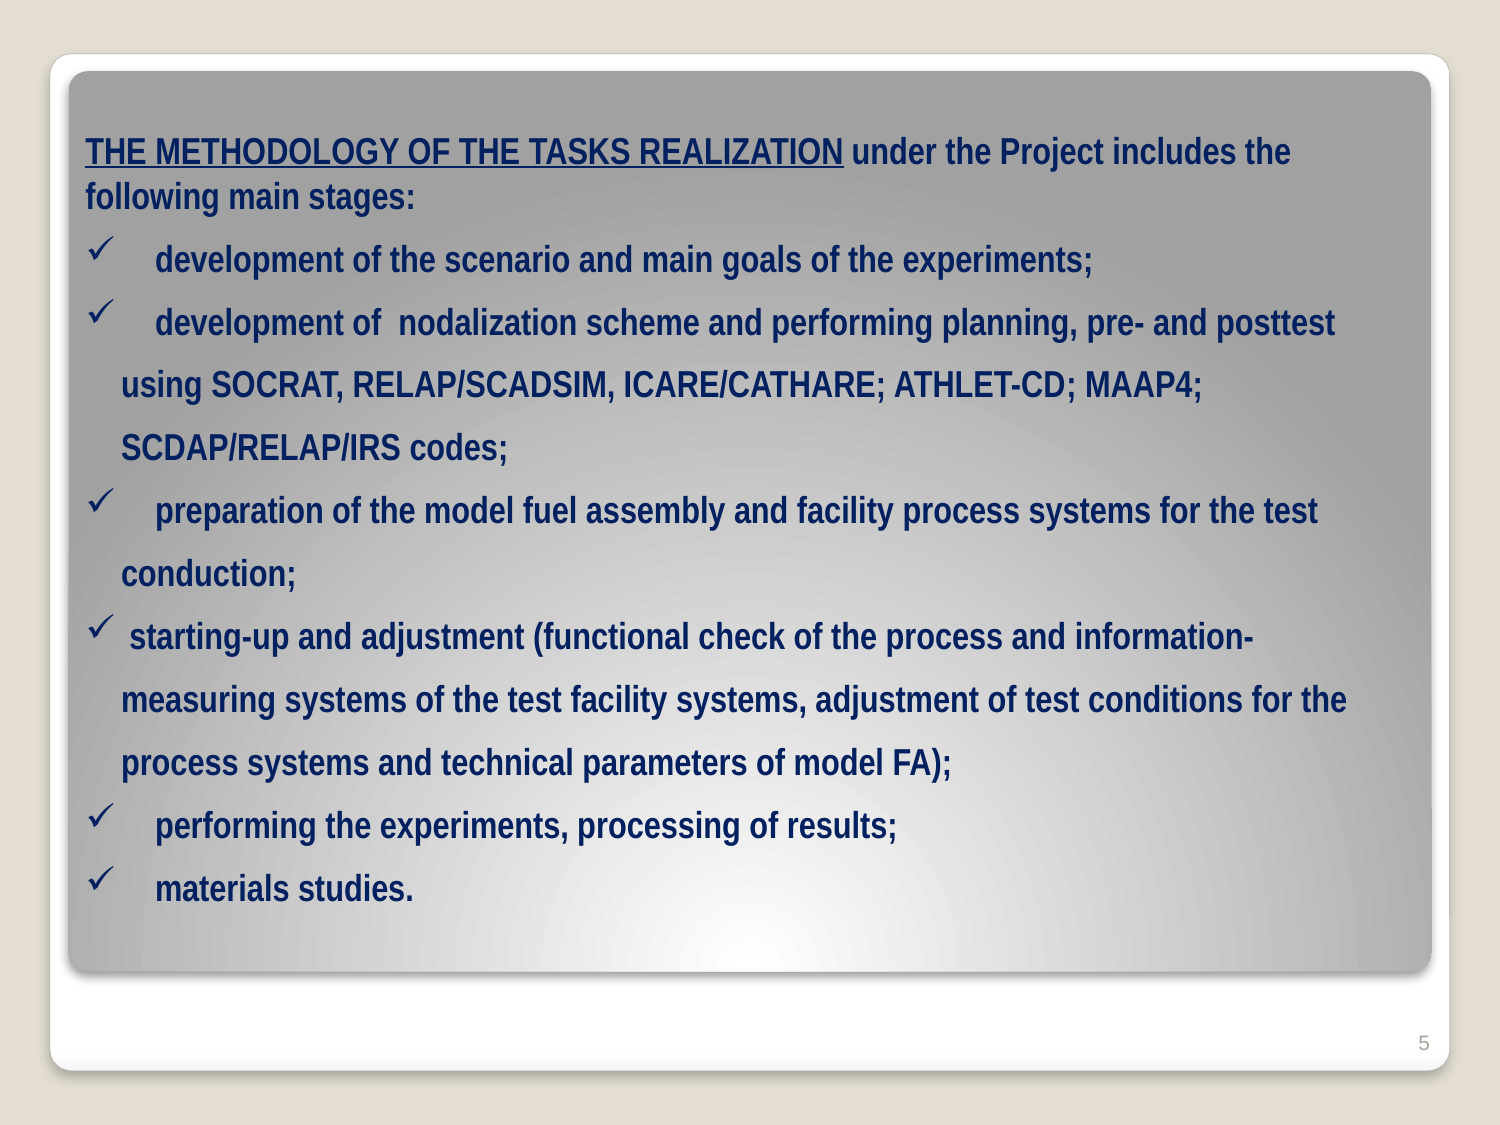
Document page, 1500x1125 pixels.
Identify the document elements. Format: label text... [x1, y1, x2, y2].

slide_number 5 [1369, 1002, 1445, 1063]
text_box The methodology of the tasks realization under the Project includes the following main stages: development of the scenario and main goals of the experiments; development of nodalization scheme and performing planning, pre- and posttest using SOCRAT, RELAP/SCADSIM, ICARE/CATHARE; ATHLET-CD; MAAP4; SCDAP/RELAP/IRS codes; preparation of the model fuel assembly and facility process systems for the test conduction; starting-up and adjustment (functional check of the process and information- measuring systems of the test facility systems, adjustment of test conditions for the process systems and technical parameters of model FA); performing the experiments, processing of results; materials studies. [70, 119, 1421, 917]
